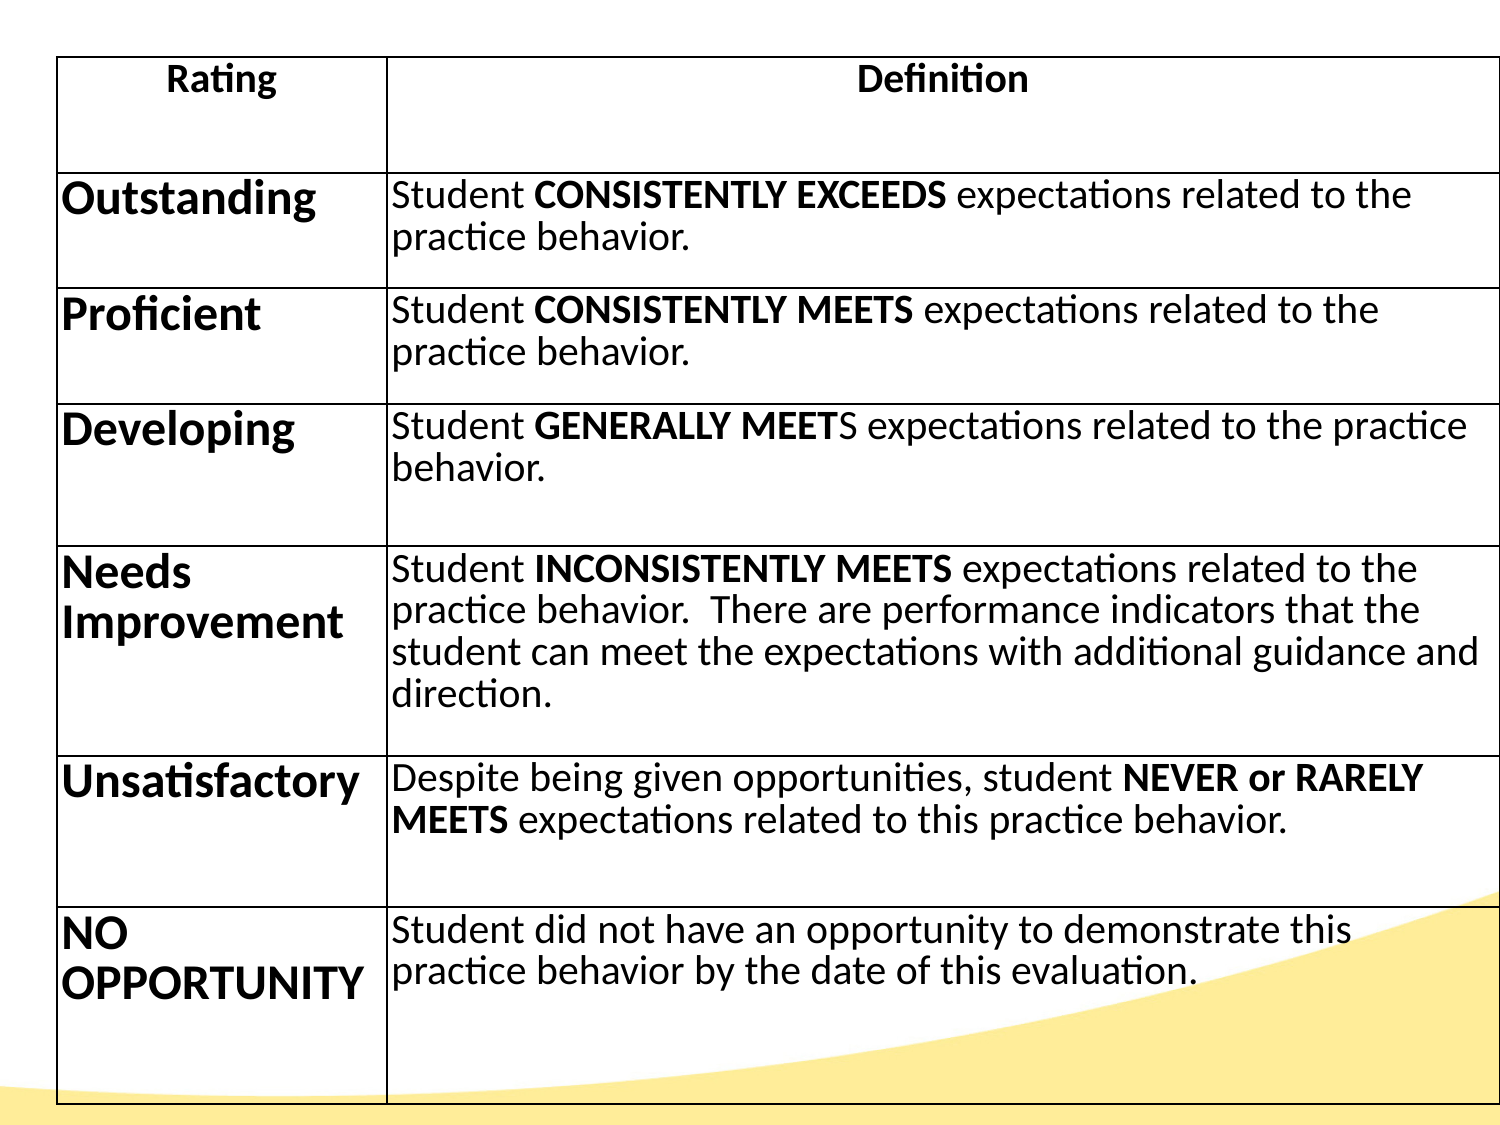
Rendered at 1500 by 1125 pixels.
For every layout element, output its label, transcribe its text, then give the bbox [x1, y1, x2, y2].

table_cell Student did not have an opportunity to demonstrate this practice behavior by the date of this evaluation. [388, 908, 1499, 1103]
table_header Rating [58, 58, 386, 172]
table_cell Student CONSISTENTLY MEETS expectations related to the practice behavior. [388, 289, 1499, 403]
table_cell Student INCONSISTENTLY MEETS expectations related to the practice behavior. There are performance indicators that the student can meet the expectations with additional guidance and direction. [388, 547, 1499, 755]
table_cell Developing [58, 405, 386, 545]
table_cell Proficient [58, 289, 386, 403]
picture [0, 0, 1500, 1125]
table_cell Student CONSISTENTLY EXCEEDS expectations related to the practice behavior. [388, 174, 1499, 287]
table_cell Needs Improvement [58, 547, 386, 755]
table_cell Student GENERALLY MEETS expectations related to the practice behavior. [388, 405, 1499, 545]
table_header Definition [388, 58, 1499, 172]
table_cell Unsatisfactory [58, 757, 386, 906]
table_cell NO OPPORTUNITY [58, 908, 386, 1103]
table_cell Despite being given opportunities, student NEVER or RARELY MEETS expectations related to this practice behavior. [388, 757, 1499, 906]
table_cell Outstanding [58, 174, 386, 287]
